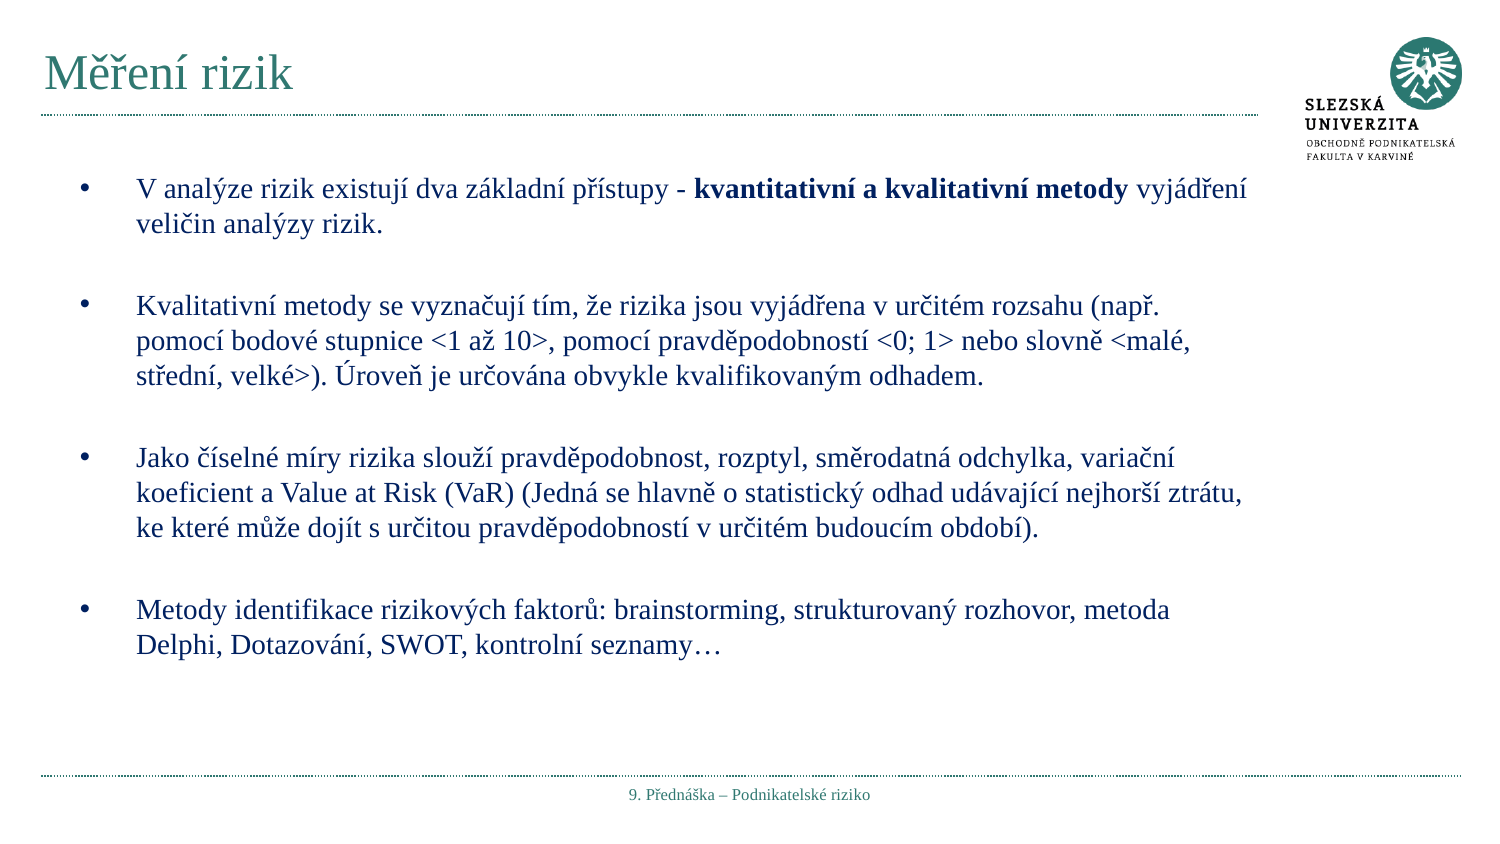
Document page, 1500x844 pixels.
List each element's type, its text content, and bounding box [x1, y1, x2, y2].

text_box V analýze rizik existují dva základní přístupy - kvantitativní a kvalitativní metody vyjádření veličin analýzy rizik. Kvalitativní metody se vyznačují tím, že rizika jsou vyjádřena v určitém rozsahu (např. pomocí bodové stupnice <1 až 10>, pomocí pravděpodobností <0; 1> nebo slovně <malé, střední, velké>). Úroveň je určována obvykle kvalifikovaným odhadem. Jako číselné míry rizika slouží pravděpodobnost, rozptyl, směrodatná odchylka, variační koeficient a Value at Risk (VaR) (Jedná se hlavně o statistický odhad udávající nejhorší ztrátu, ke které může dojít s určitou pravděpodobností v určitém budoucím období). Metody identifikace rizikových faktorů: brainstorming, strukturovaný rozhovor, metoda Delphi, Dotazování, SWOT, kontrolní seznamy… [64, 161, 1270, 778]
text_box 9. Přednáška – Podnikatelské riziko [442, 776, 1058, 811]
title Měření rizik [29, 32, 668, 116]
picture [1305, 37, 1462, 160]
